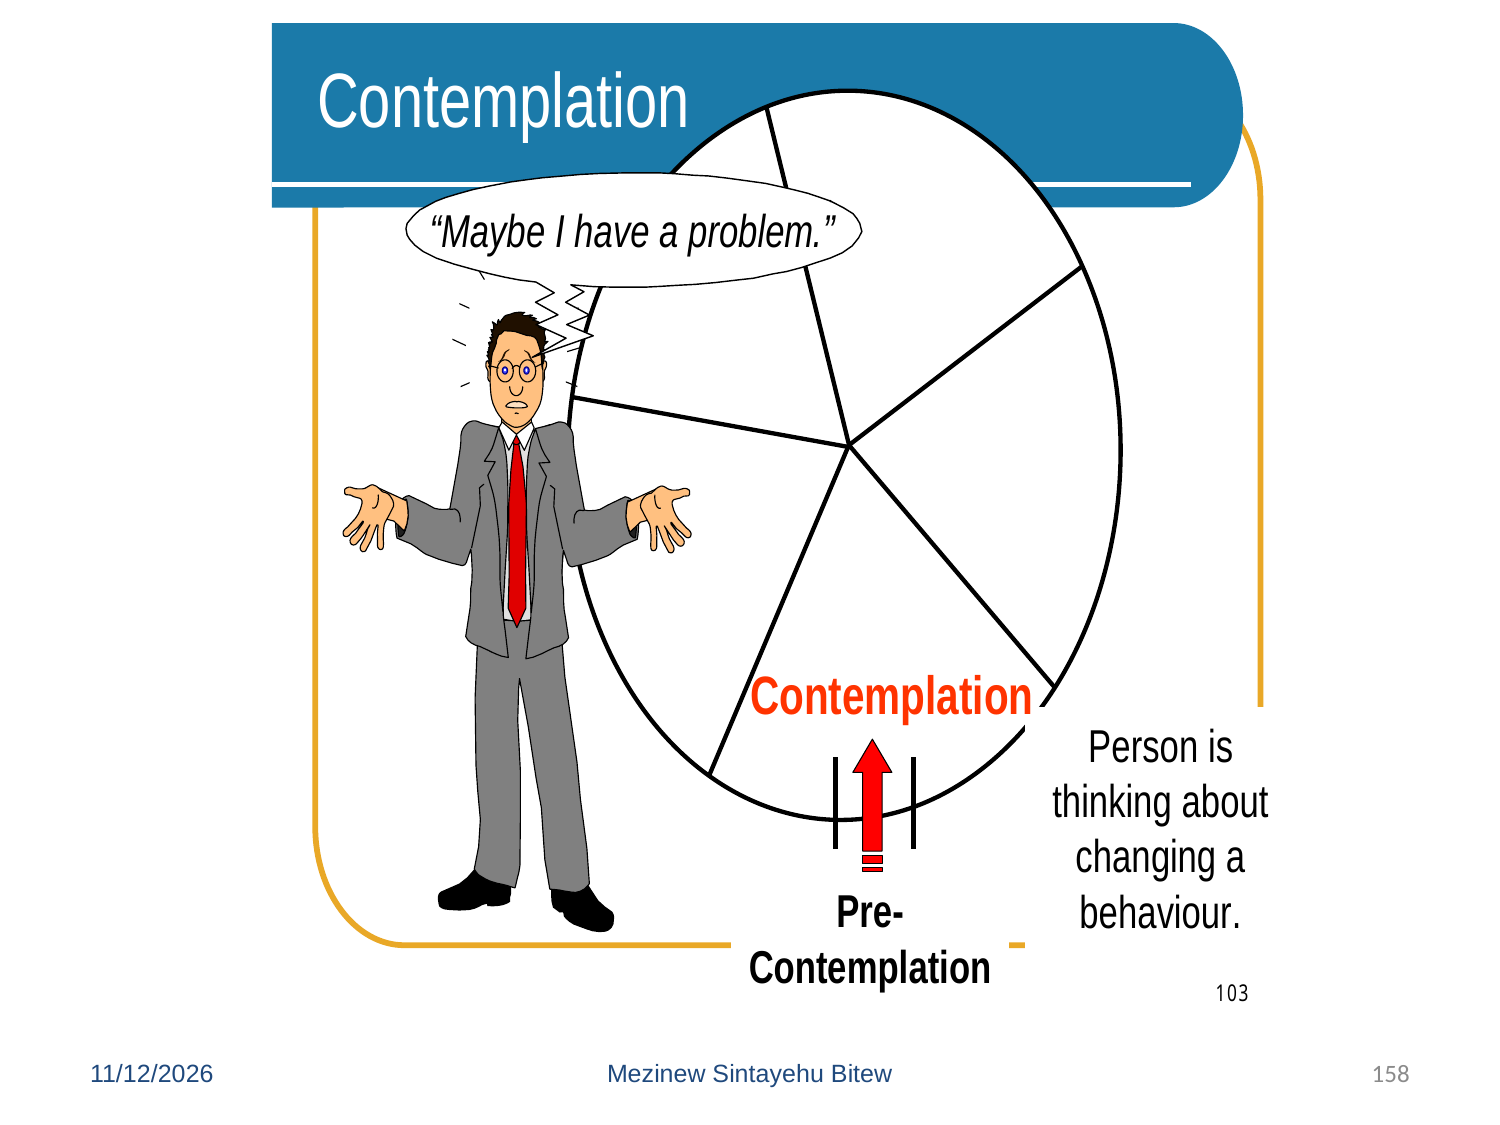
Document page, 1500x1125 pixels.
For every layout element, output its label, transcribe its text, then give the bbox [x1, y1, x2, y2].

footer Mezinew Sintayehu Bitew [512, 1046, 988, 1103]
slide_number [75, 1042, 425, 1103]
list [271, 0, 1313, 1038]
slide_number 158 [1074, 1042, 1425, 1103]
